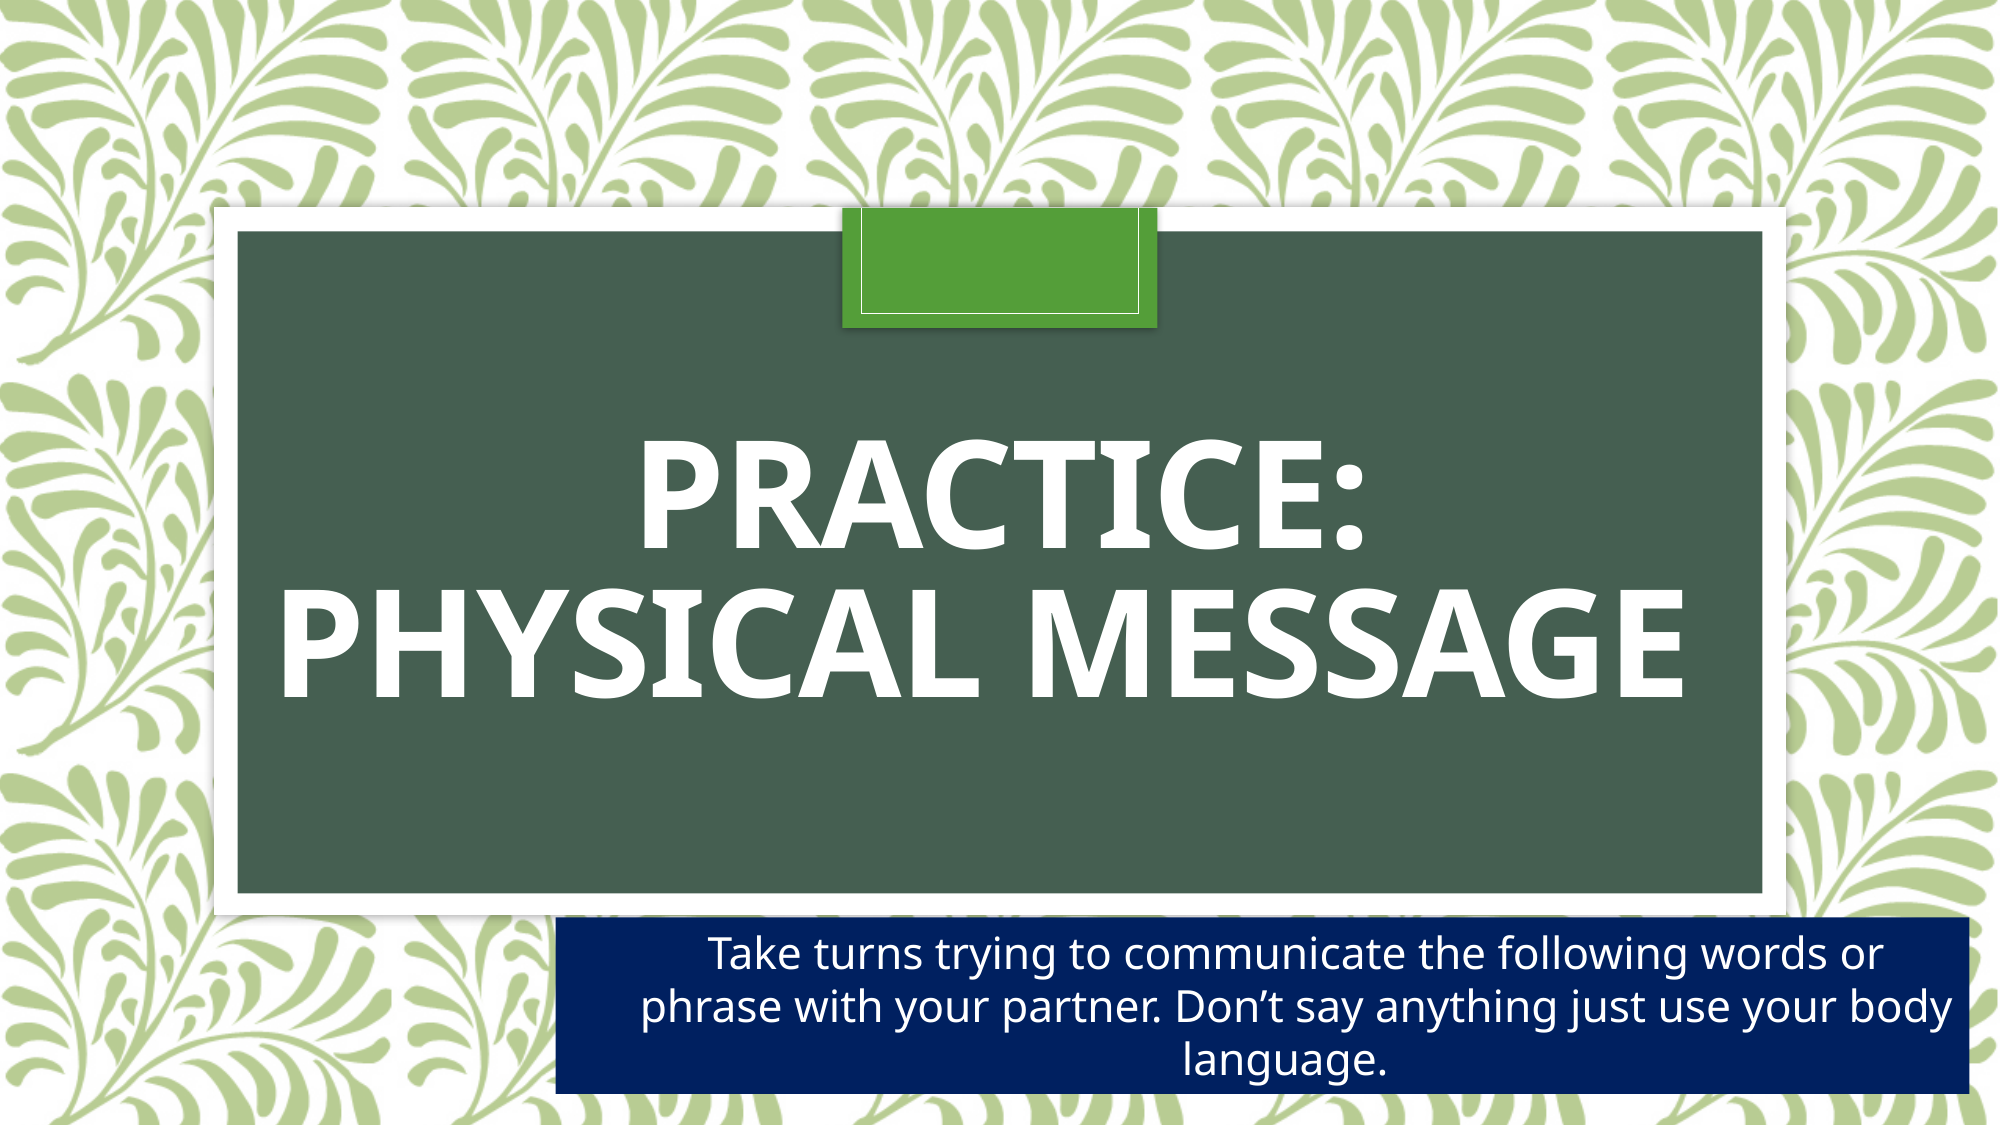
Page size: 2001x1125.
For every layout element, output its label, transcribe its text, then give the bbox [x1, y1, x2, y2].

text_box Take turns trying to communicate the following words or phrase with your partner. Don’t say anything just use your body language. [555, 917, 1970, 1094]
title Practice: physical Message [256, 343, 1744, 814]
